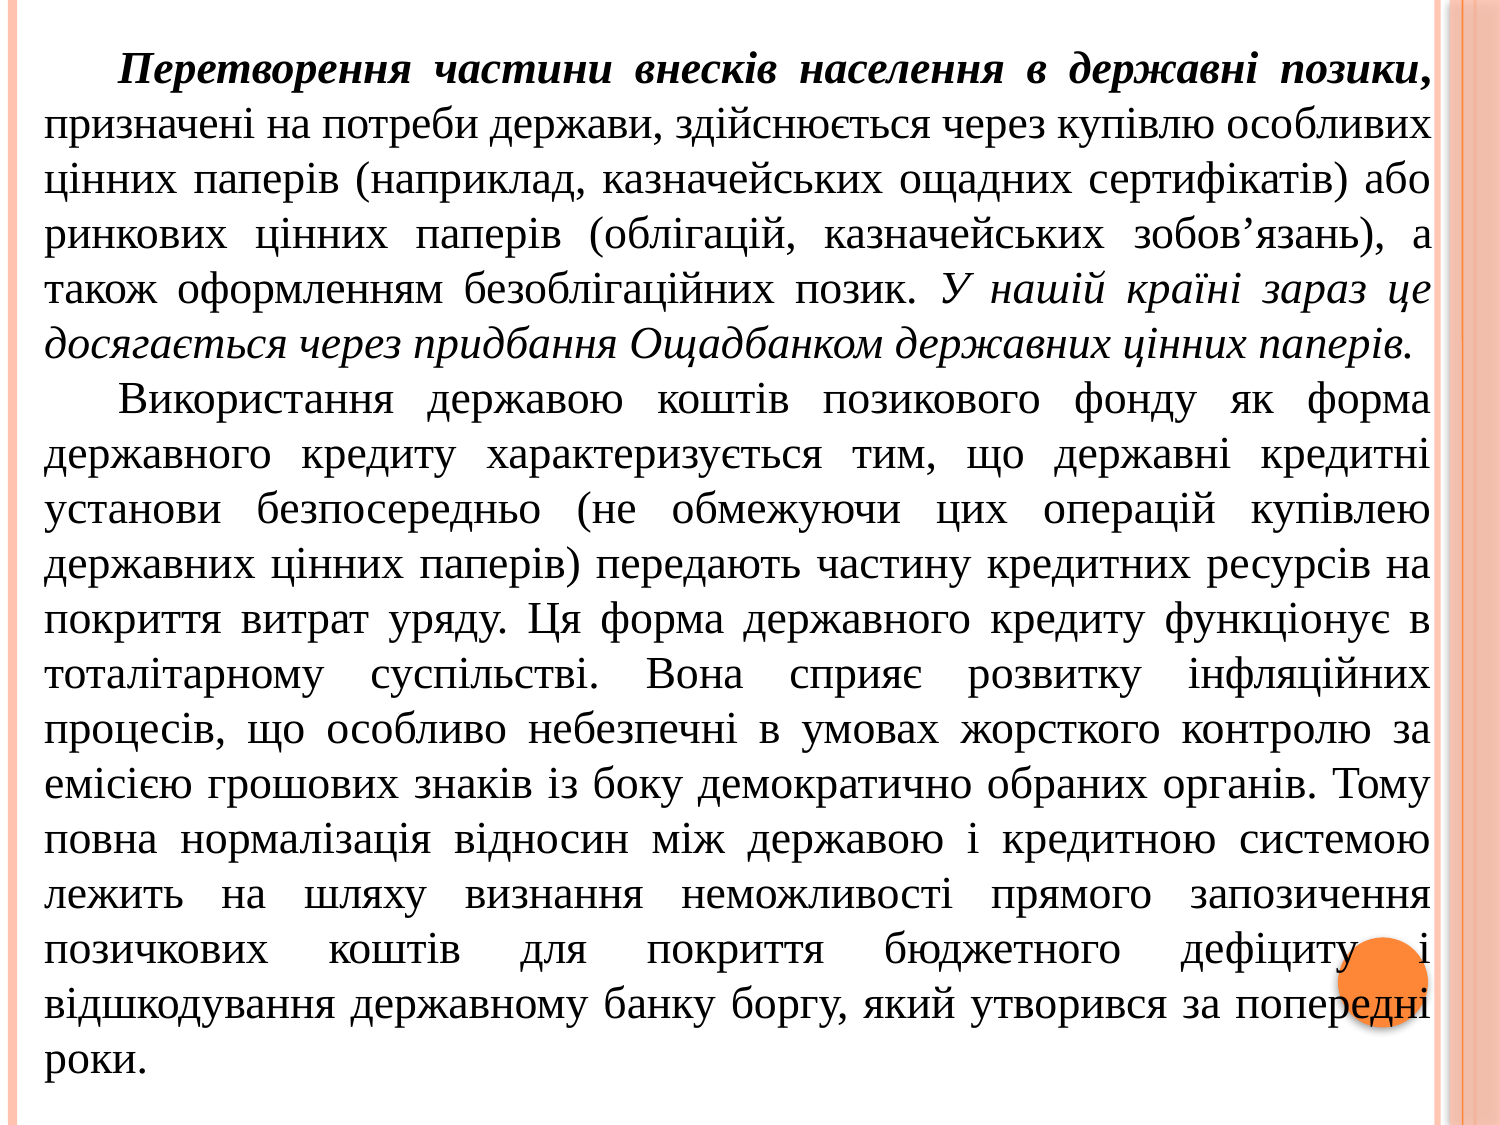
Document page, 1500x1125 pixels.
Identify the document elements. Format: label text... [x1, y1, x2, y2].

text_box Перетворення частини внесків населення в державні позики, призначені на потреби держави, здійснюється через купівлю особливих цінних паперів (наприклад, казначейських ощадних сертифікатів) або ринкових цінних паперів (облігацій, казначейських зобов’язань), а також оформленням безоблігаційних позик. У нашій країні зараз це досягається через придбання Ощадбанком державних цінних паперів. Використання державою коштів позикового фонду як форма державного кредиту характеризується тим, що державні кредитні установи безпосередньо (не обмежуючи цих операцій купівлею державних цінних паперів) передають частину кредитних ресурсів на покриття витрат уряду. Ця форма державного кредиту функціонує в тоталітарному суспільстві. Вона сприяє розвитку інфляційних процесів, що особливо небезпечні в умовах жорсткого контролю за емісією грошових знаків із боку демократично обраних органів. Тому повна нормалізація відносин між державою і кредитною системою лежить на шляху визнання неможливості прямого запозичення позичкових коштів для покриття бюджетного дефіциту і відшкодування державному банку боргу, який утворився за попередні роки. [29, 0, 1447, 1090]
